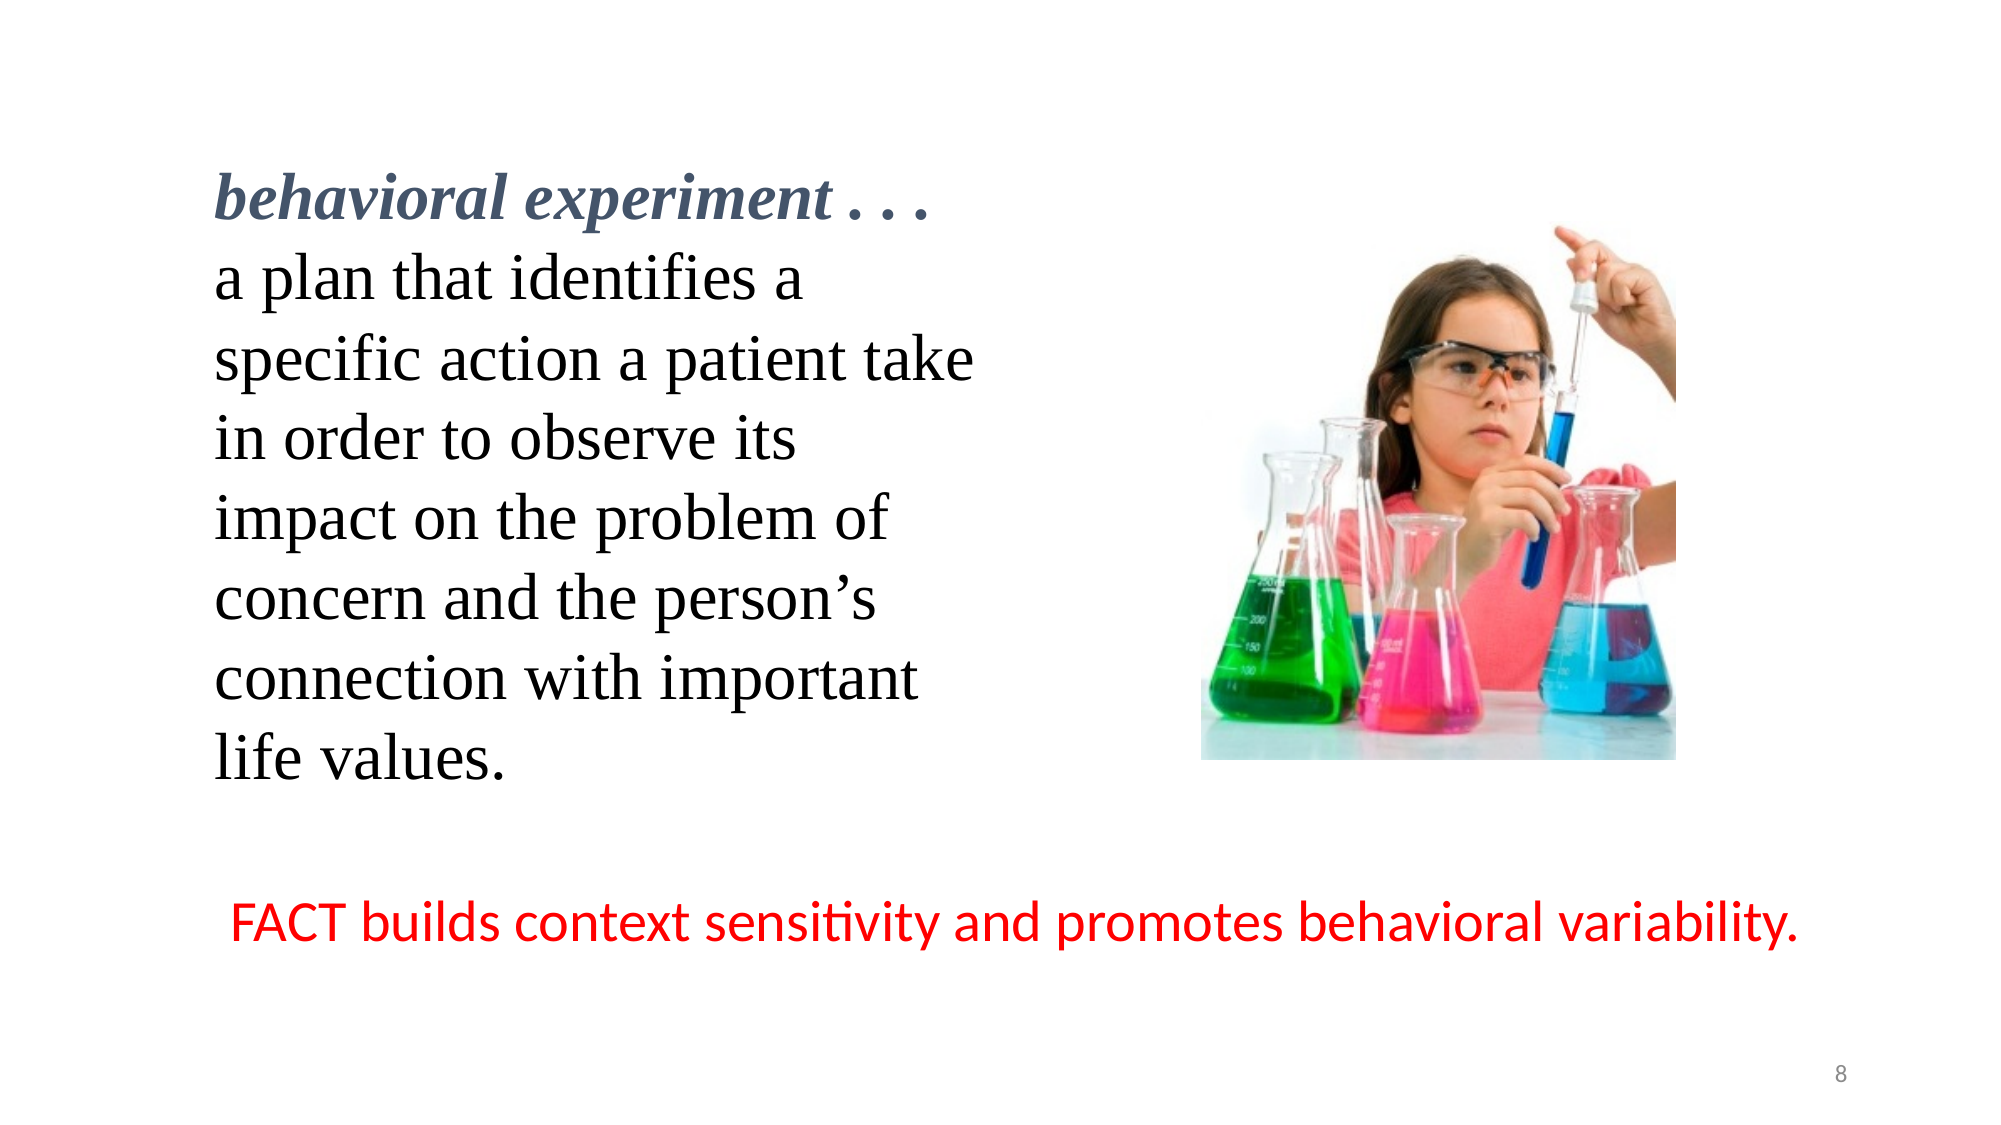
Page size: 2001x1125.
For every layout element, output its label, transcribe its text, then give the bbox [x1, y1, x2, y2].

text_box behavioral experiment . . . a plan that identifies a specific action a patient take in order to observe its impact on the problem of concern and the person’s connection with important life values. [200, 145, 1000, 801]
text_box FACT builds context sensitivity and promotes behavioral variability. [215, 876, 1863, 961]
picture [1201, 221, 1676, 760]
slide_number 8 [1412, 1042, 1863, 1103]
